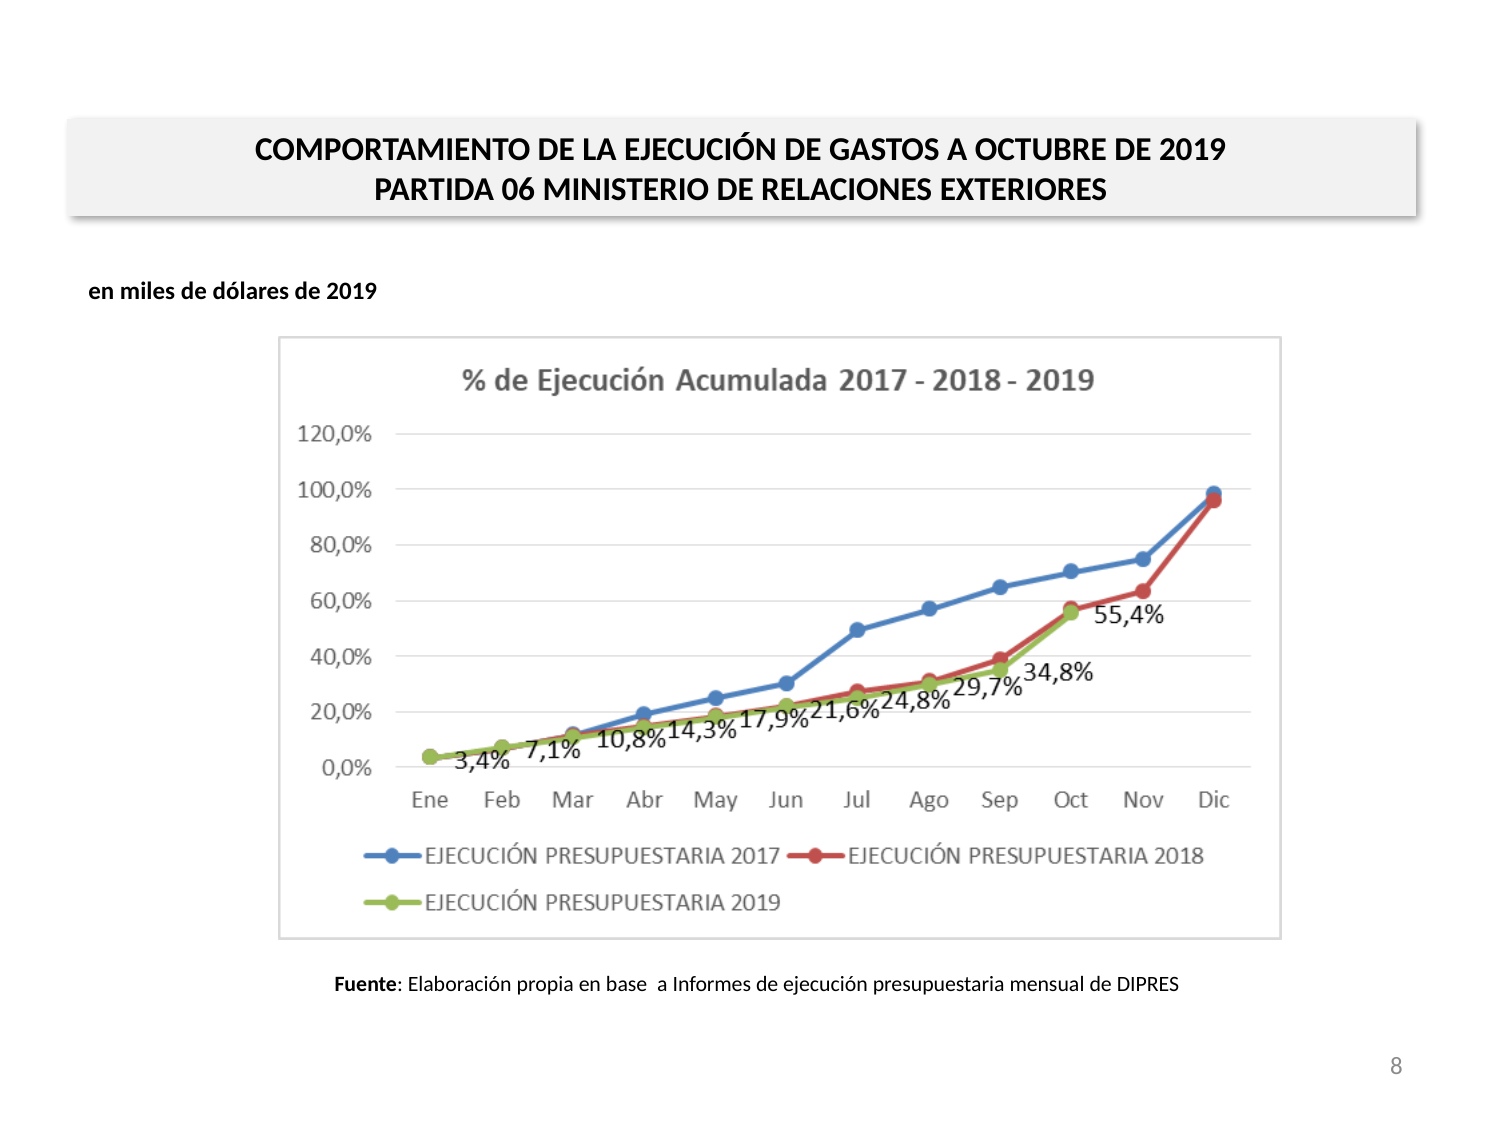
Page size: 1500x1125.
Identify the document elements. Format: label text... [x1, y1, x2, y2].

text_box COMPORTAMIENTO DE LA EJECUCIÓN DE GASTOS A OCTUBRE DE 2019 PARTIDA 06 MINISTERIO DE RELACIONES EXTERIORES [67, 119, 1415, 216]
slide_number 8 [1067, 1035, 1418, 1095]
text_box en miles de dólares de 2019 [73, 267, 393, 312]
footer Fuente: Elaboración propia en base a Informes de ejecución presupuestaria mensual de DIPRES [67, 952, 1447, 1013]
picture [278, 336, 1282, 940]
